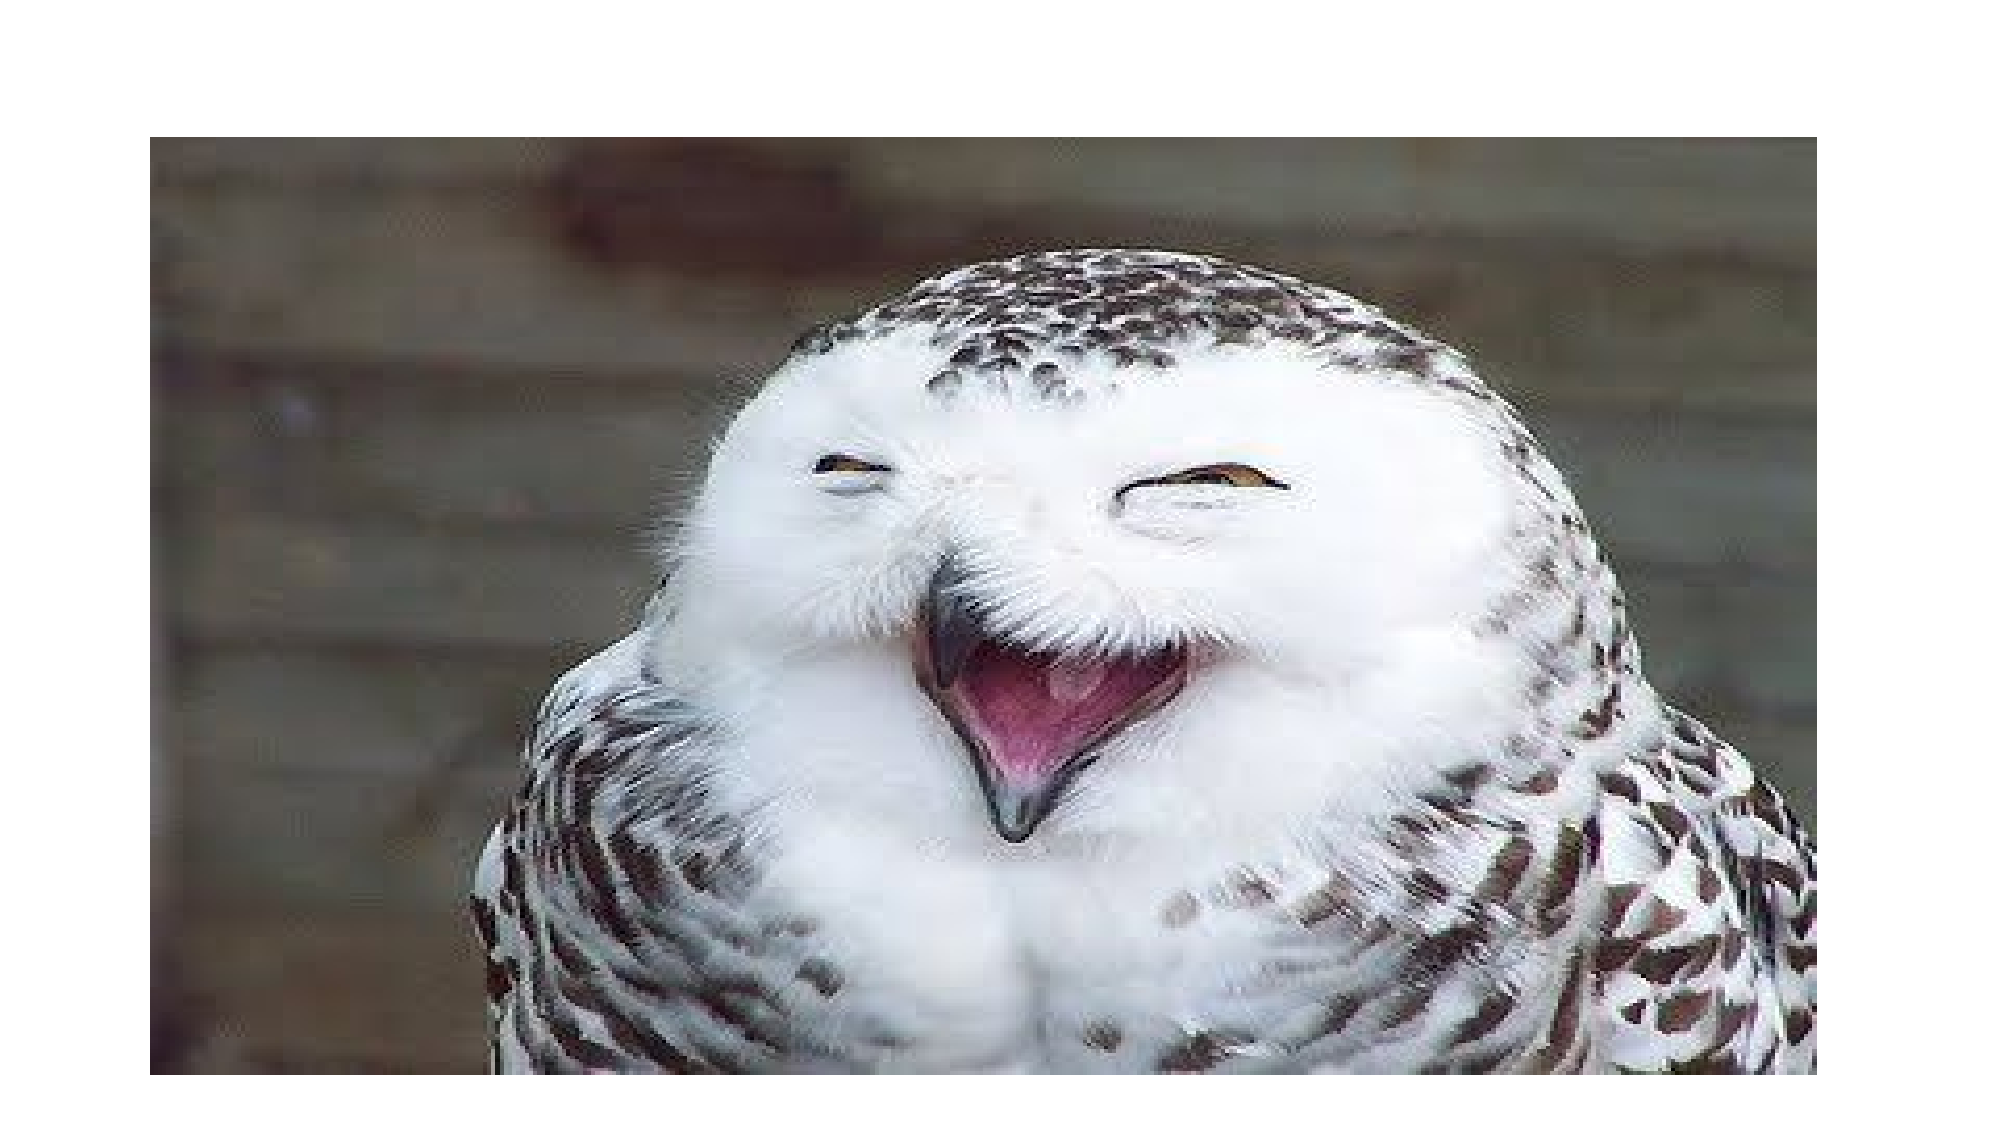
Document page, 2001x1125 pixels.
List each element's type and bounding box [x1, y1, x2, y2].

picture [149, 137, 1817, 1076]
